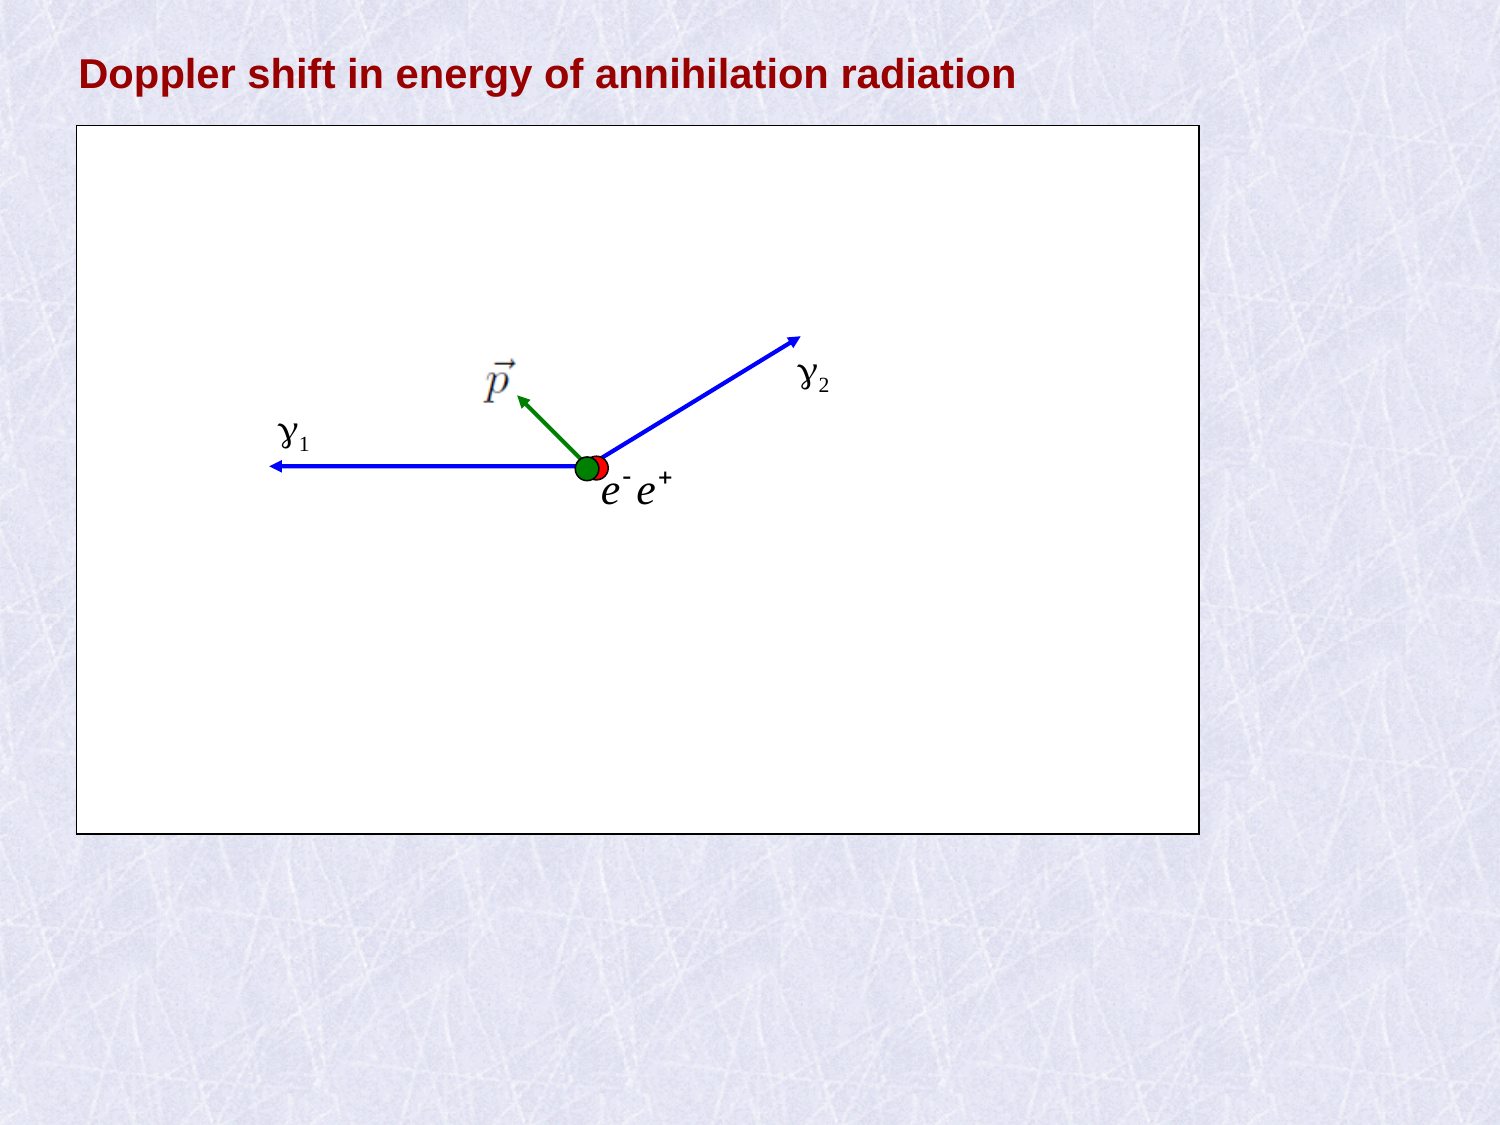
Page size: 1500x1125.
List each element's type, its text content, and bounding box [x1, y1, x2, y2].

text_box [594, 457, 647, 517]
text_box [575, 456, 592, 481]
text_box [269, 463, 575, 473]
text_box g2 [771, 337, 845, 404]
text_box [524, 397, 580, 459]
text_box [647, 457, 682, 517]
text_box [76, 125, 1199, 835]
picture [0, 0, 1500, 1125]
text_box Doppler shift in energy of annihilation radiation [63, 39, 1032, 105]
text_box g1 [252, 397, 325, 463]
